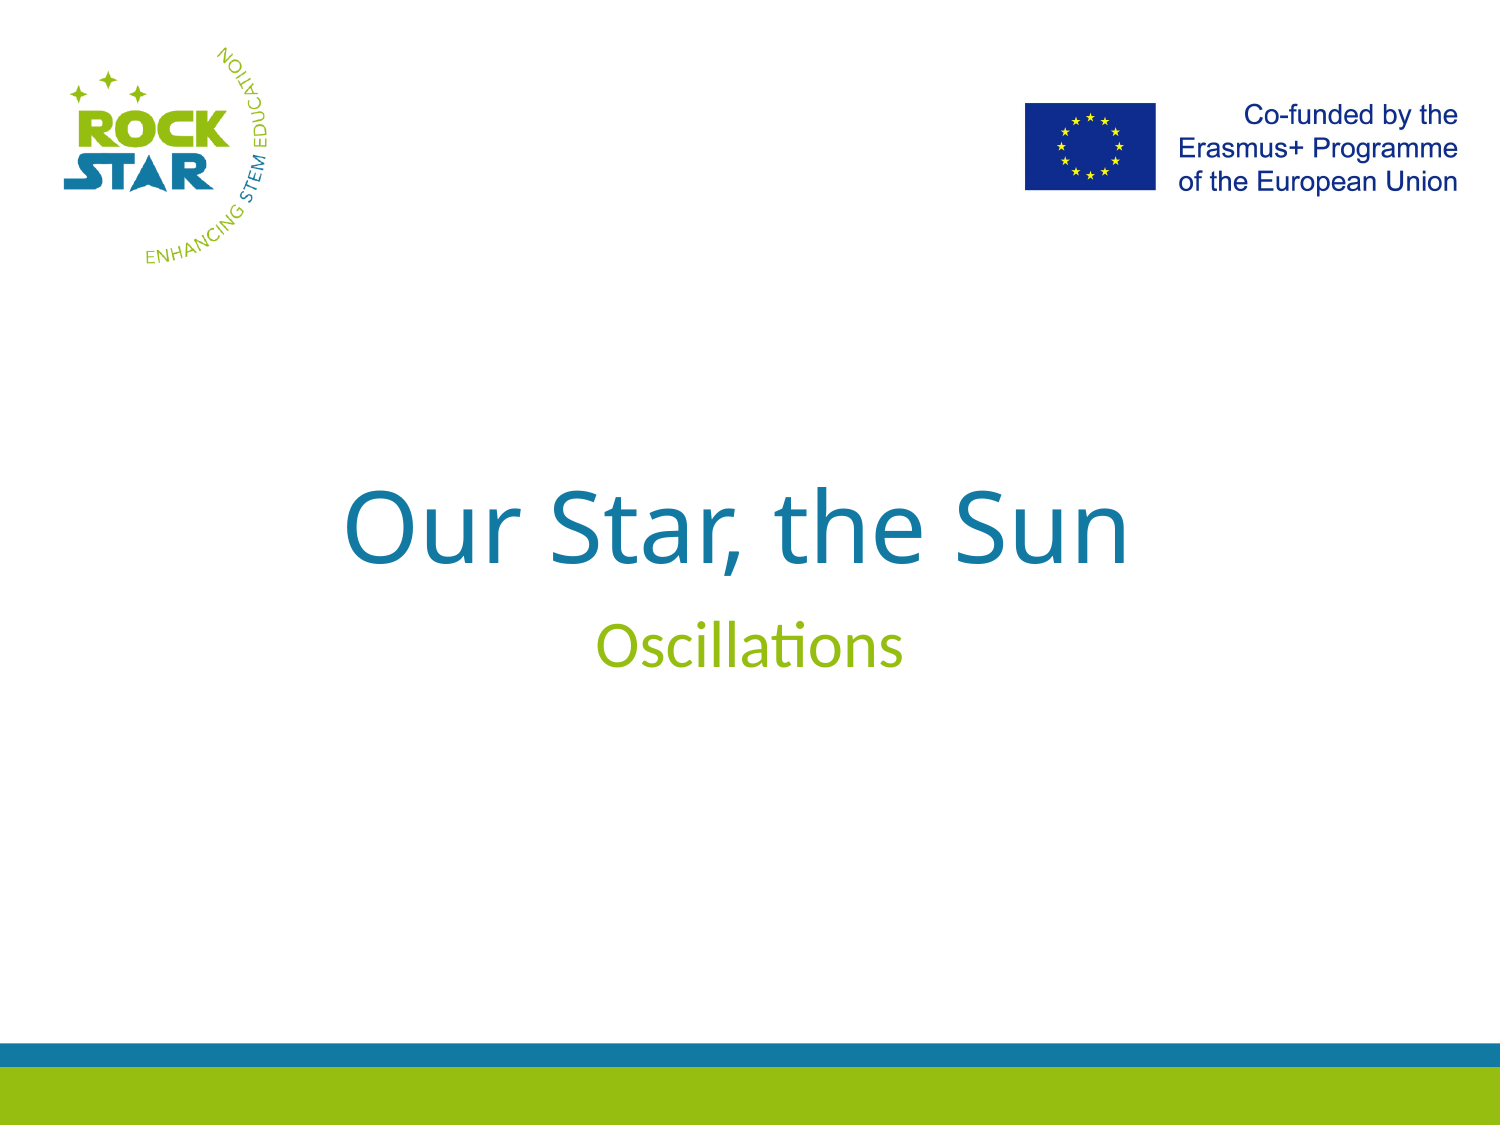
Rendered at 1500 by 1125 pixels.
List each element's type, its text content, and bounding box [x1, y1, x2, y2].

picture [20, 17, 286, 283]
title Our Star, the Sun [186, 453, 1313, 592]
subtitle Oscillations [186, 592, 1313, 865]
text_box [0, 1041, 1500, 1069]
text_box [0, 1069, 1500, 1125]
picture [997, 77, 1480, 216]
